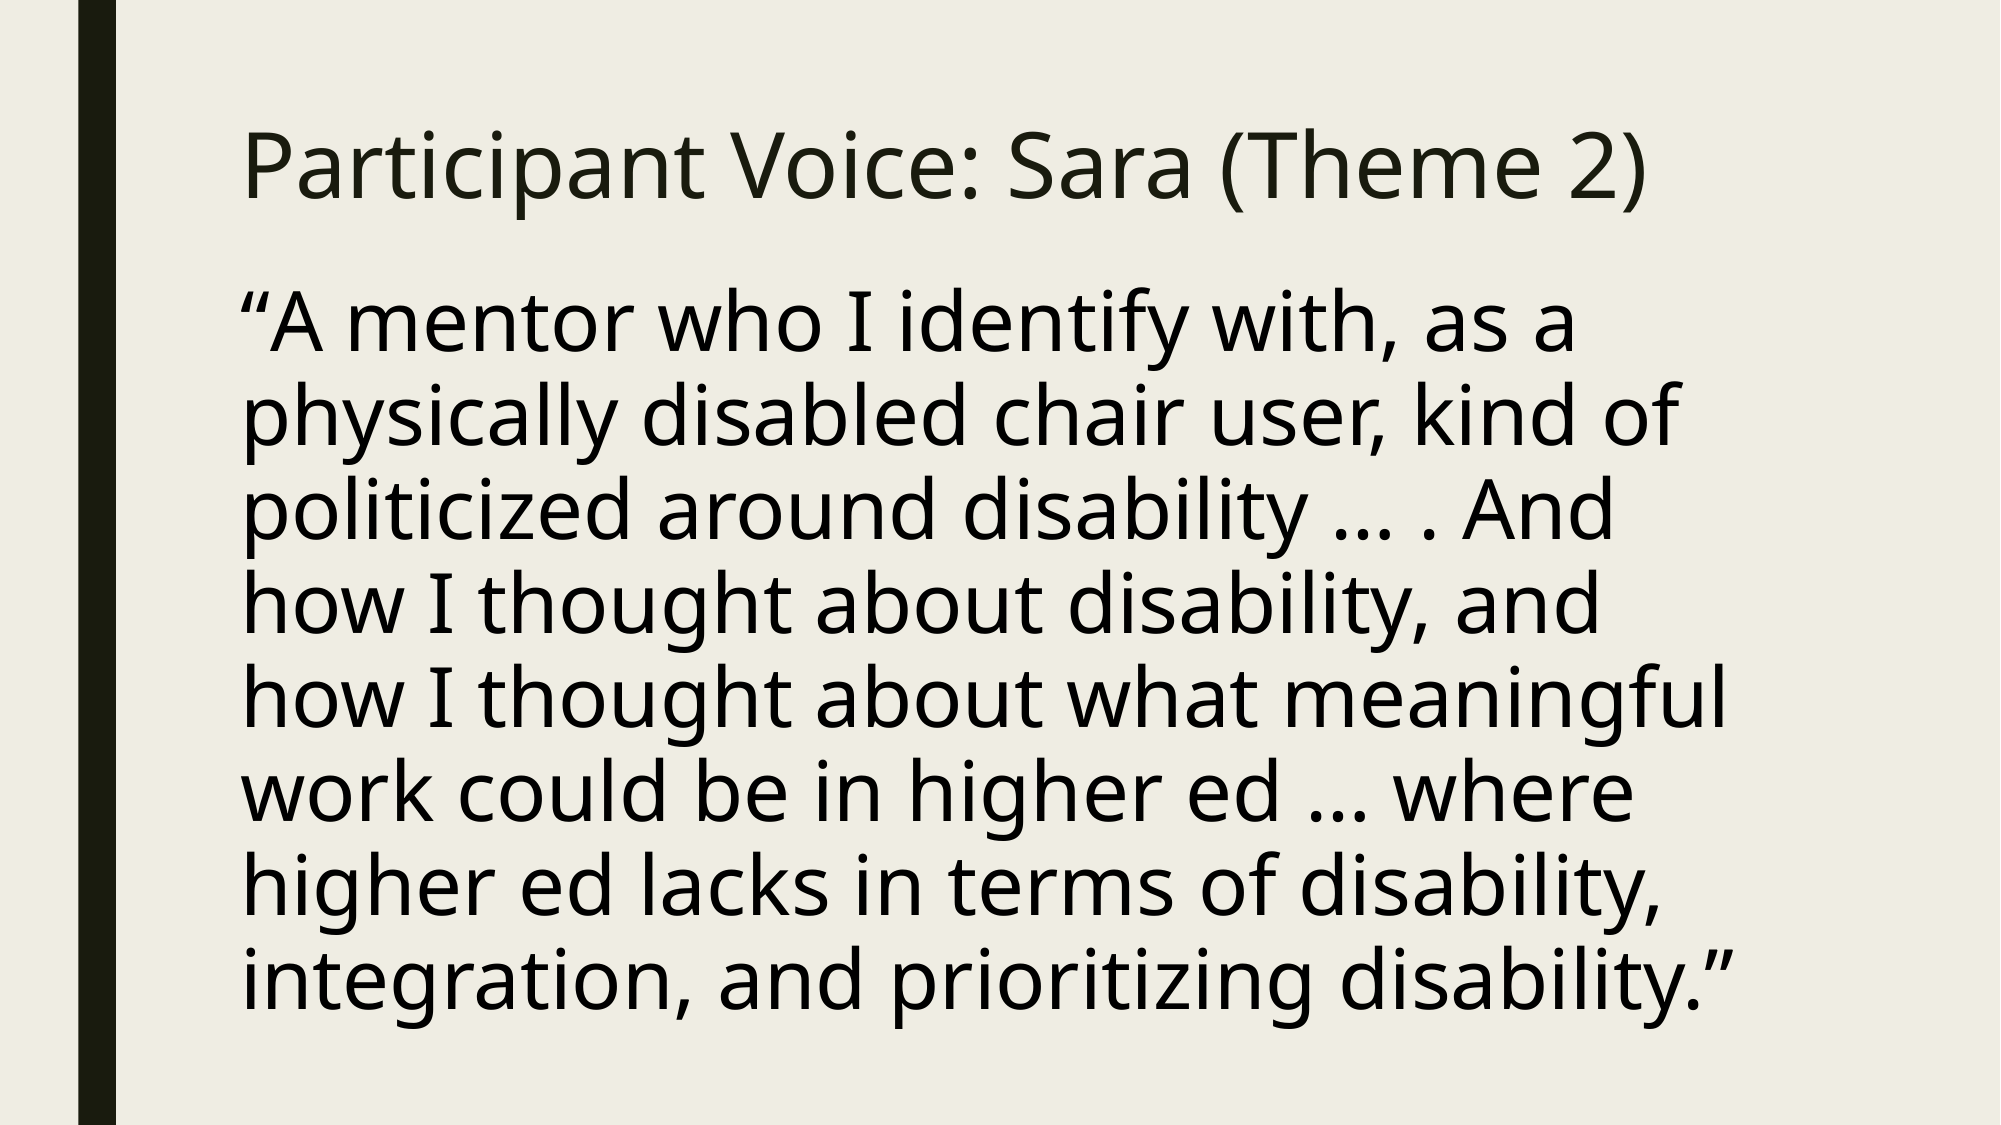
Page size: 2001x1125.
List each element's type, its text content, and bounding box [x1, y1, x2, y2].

list “A mentor who I identify with, as a physically disabled chair user, kind of politicized around disability … . And how I thought about disability, and how I thought about what meaningful work could be in higher ed … where higher ed lacks in terms of disability, integration, and prioritizing disability.” [225, 268, 1800, 857]
title Participant Voice: Sara (Theme 2) [225, 112, 1800, 268]
